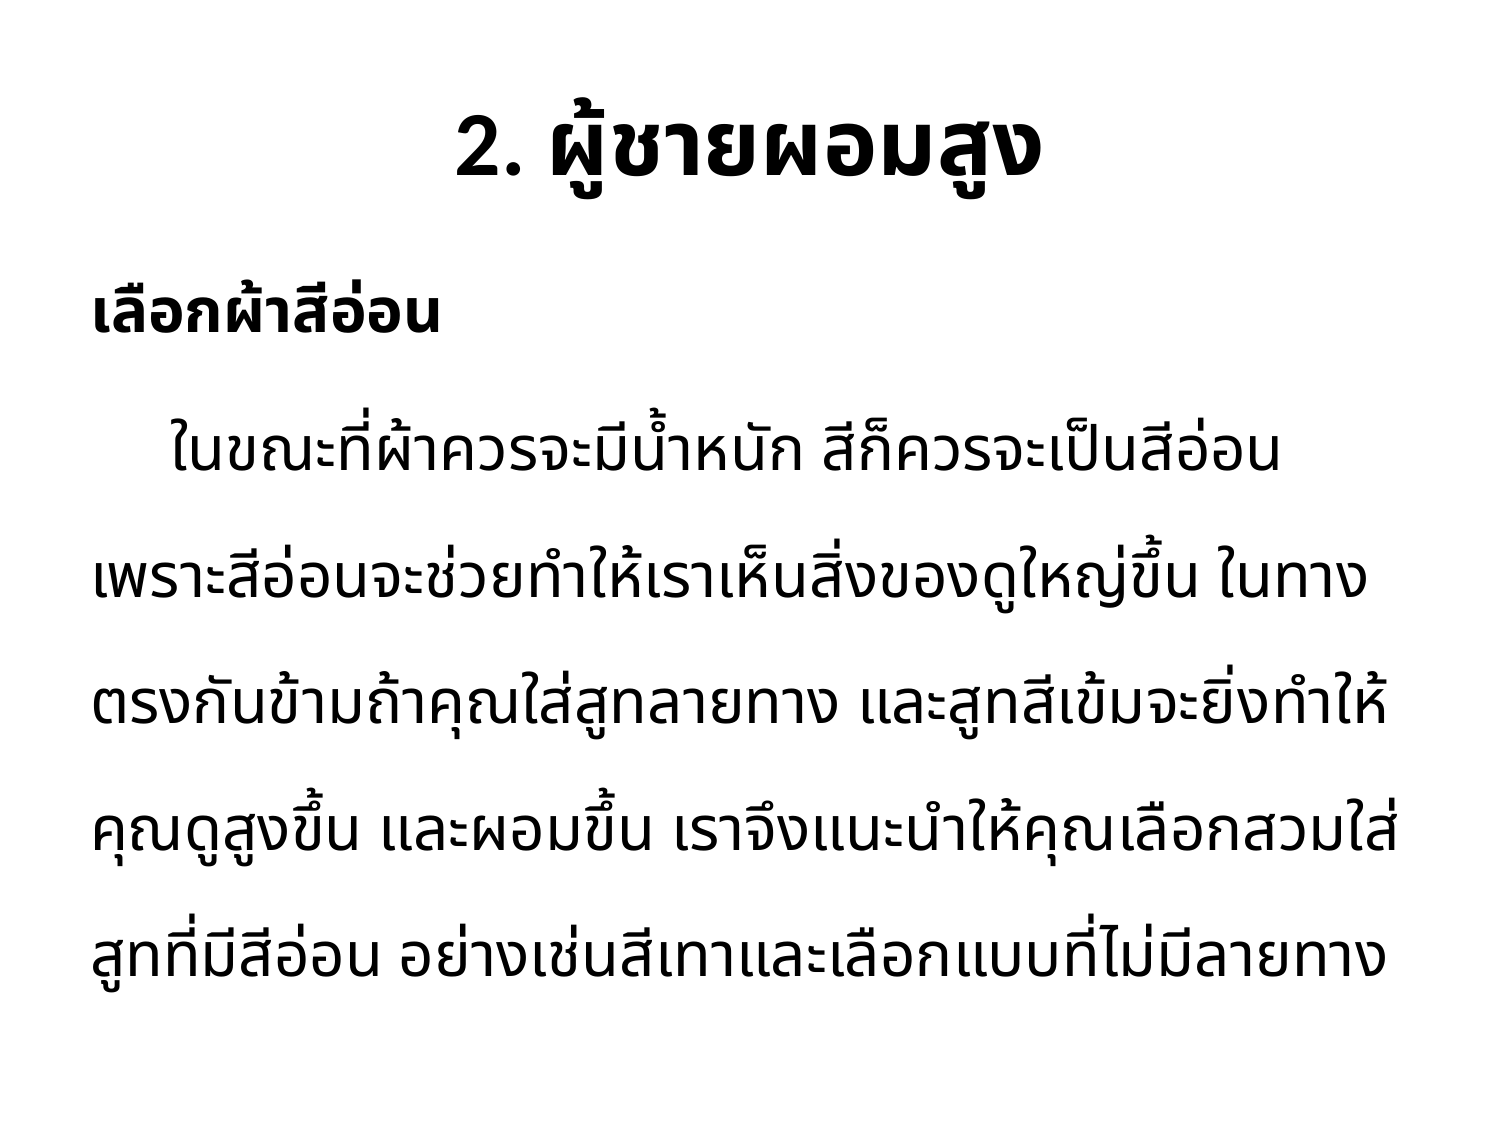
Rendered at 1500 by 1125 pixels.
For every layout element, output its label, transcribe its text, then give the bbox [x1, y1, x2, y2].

list เลือกผ้าสีอ่อน ในขณะที่ผ้าควรจะมีน้ำหนัก สีก็ควรจะเป็นสีอ่อน เพราะสีอ่อนจะช่วยทำให้เราเห็นสิ่งของดูใหญ่ขึ้น ในทางตรงกันข้ามถ้าคุณใส่สูทลายทาง และสูทสีเข้มจะยิ่งทำให้คุณดูสูงขึ้น และผอมขึ้น เราจึงแนะนำให้คุณเลือกสวมใส่สูทที่มีสีอ่อน อย่างเช่นสีเทาและเลือกแบบที่ไม่มีลายทาง [75, 262, 1425, 1005]
title 2. ผู้ชายผอมสูง [75, 45, 1425, 233]
